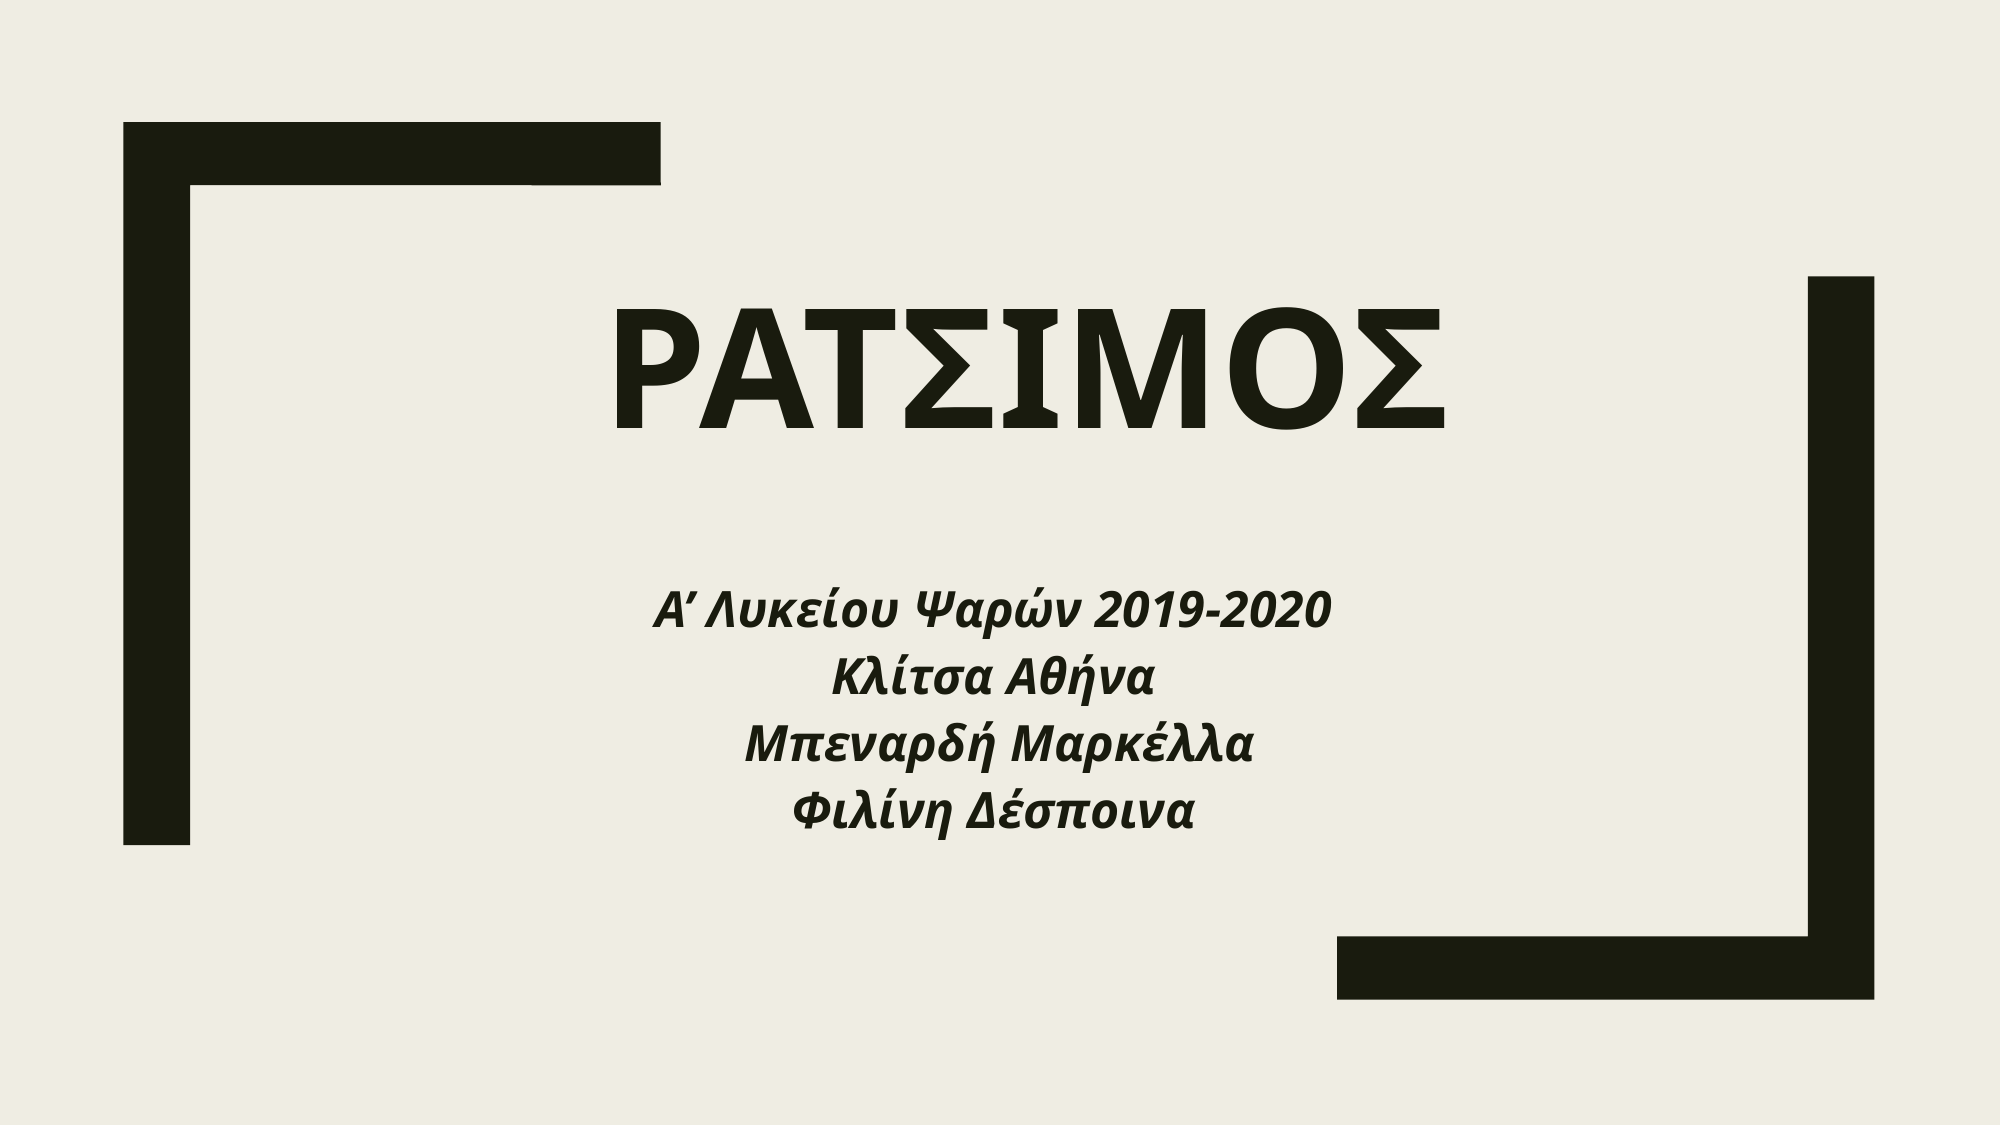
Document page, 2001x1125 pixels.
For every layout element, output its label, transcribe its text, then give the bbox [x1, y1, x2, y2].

subtitle Α’ Λυκείου Ψαρών 2019-2020 Κλίτσα Αθήνα Μπεναρδή Μαρκέλλα Φιλίνη Δέσποινα [439, 562, 1561, 848]
title ΡΑΤΣΙΜΟΣ [311, 234, 1742, 472]
